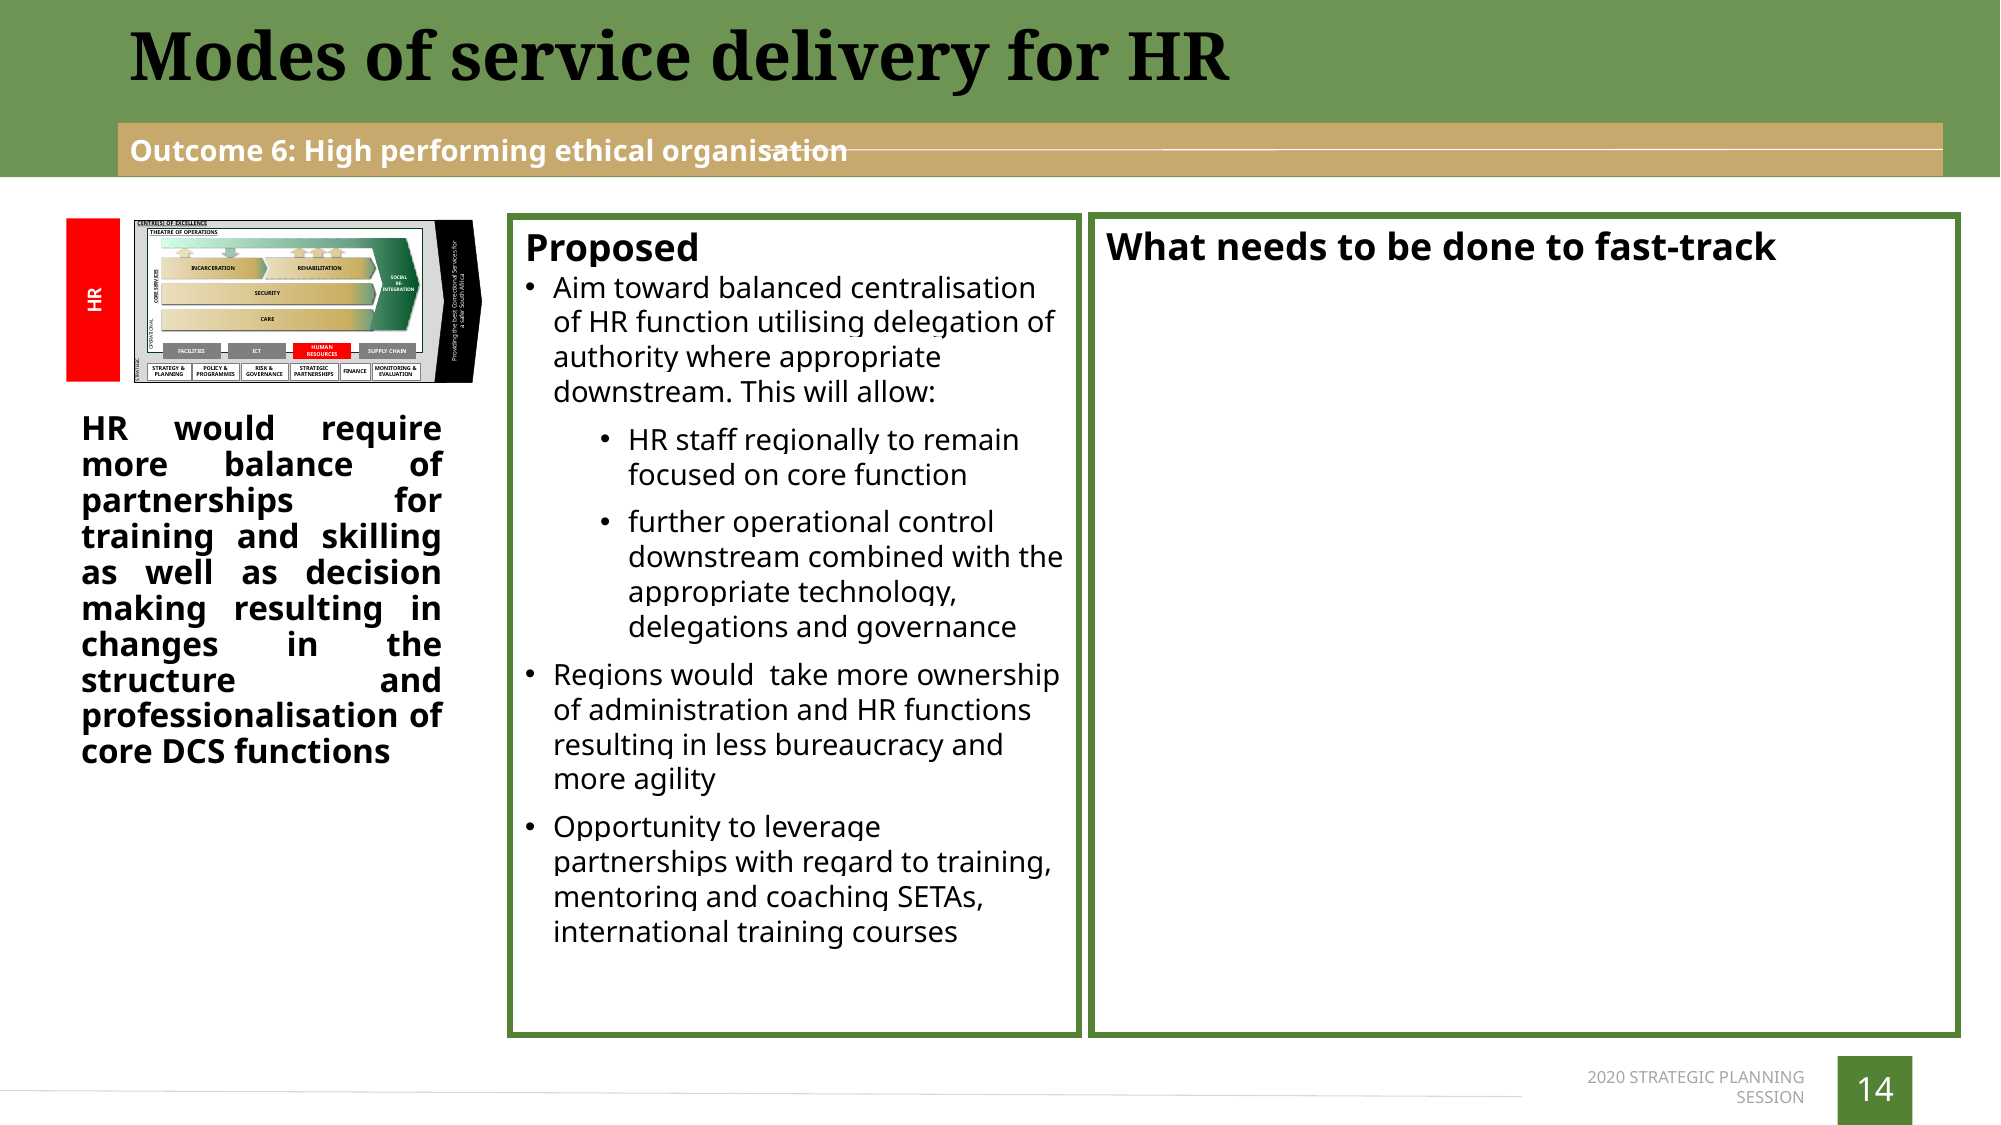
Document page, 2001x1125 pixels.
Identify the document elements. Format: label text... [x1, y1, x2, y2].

text_box Outcome 6: High performing ethical organisation [129, 132, 1257, 168]
picture [129, 218, 482, 384]
title Modes of service delivery for HR [129, 23, 1865, 112]
text_box HR [65, 217, 121, 383]
text_box HR would require more balance of partnerships for training and skilling as well as decision making resulting in changes in the structure and professionalisation of core DCS functions [66, 404, 458, 779]
text_box What needs to be done to fast-track [1091, 215, 1959, 1035]
text_box Proposed Aim toward balanced centralisation of HR function utilising delegation of authority where appropriate downstream. This will allow: HR staff regionally to remain focused on core function further operational control downstream combined with the appropriate technology, delegations and governance Regions would take more ownership of administration and HR functions resulting in less bureaucracy and more agility Opportunity to leverage partnerships with regard to training, mentoring and coaching SETAs, international training courses [510, 216, 1079, 1035]
